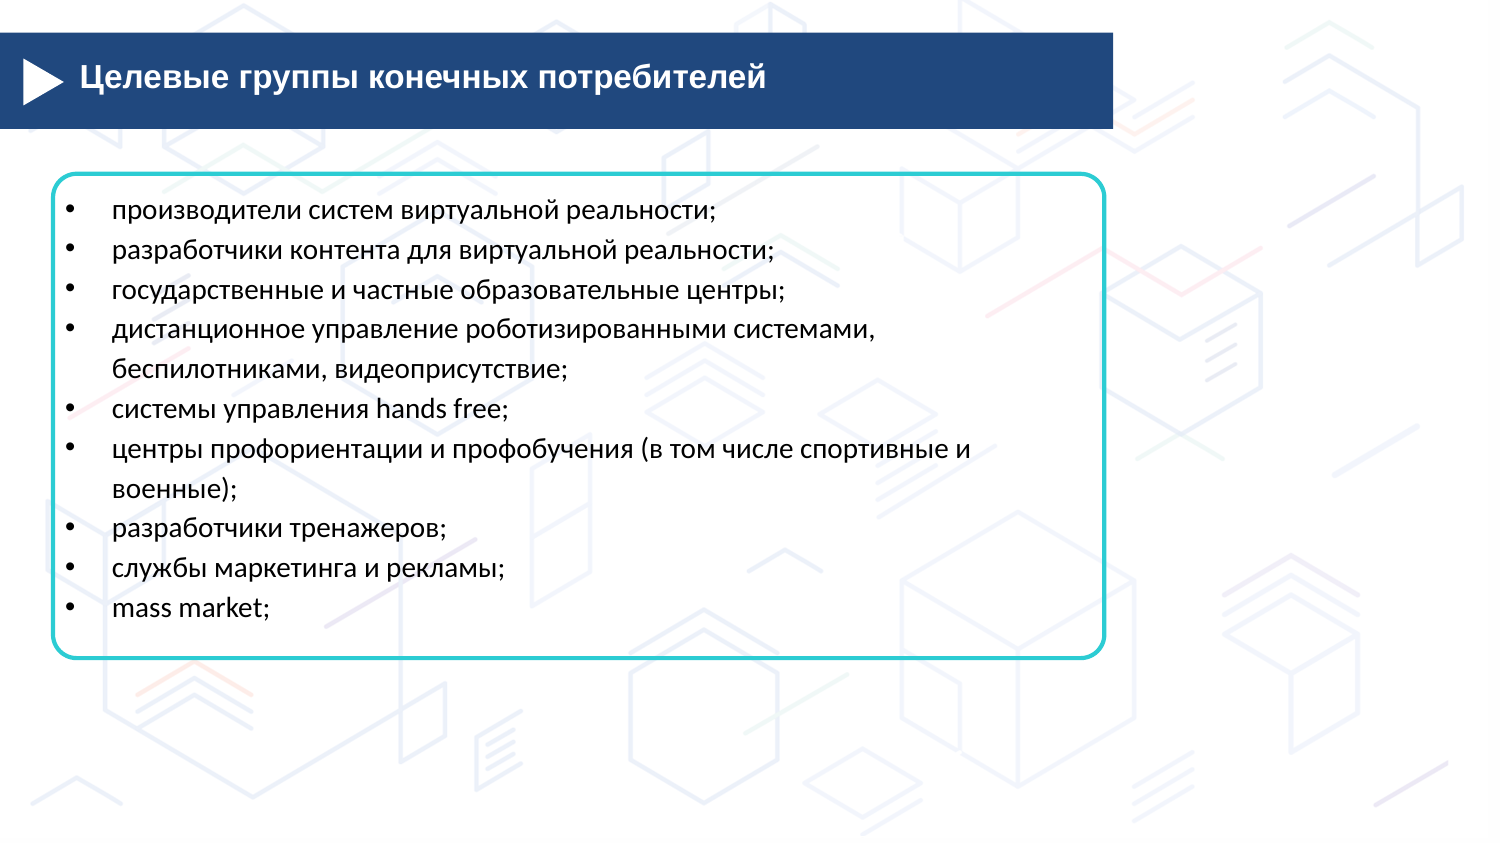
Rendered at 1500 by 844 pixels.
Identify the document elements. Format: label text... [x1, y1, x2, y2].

title Целевые группы конечных потребителей [64, 55, 1114, 197]
picture [0, 0, 1500, 844]
text_box [50, 171, 1107, 661]
